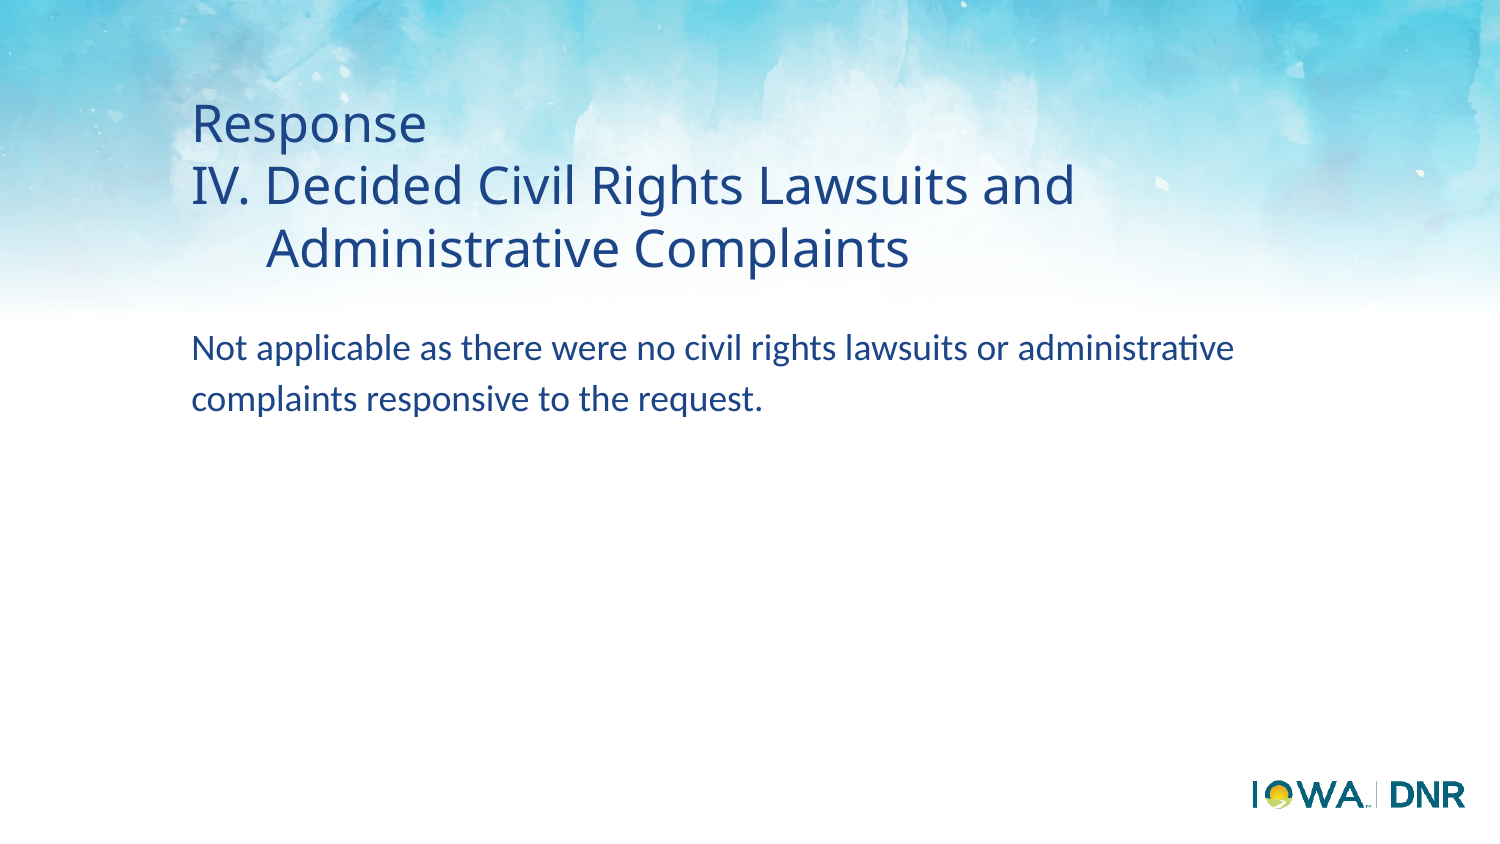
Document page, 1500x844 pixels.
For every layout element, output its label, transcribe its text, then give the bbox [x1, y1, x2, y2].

list Not applicable as there were no civil rights lawsuits or administrative complaints responsive to the request. [176, 301, 1334, 719]
title Response IV. Decided Civil Rights Lawsuits and Administrative Complaints [176, 75, 1334, 242]
picture [0, 0, 1500, 844]
